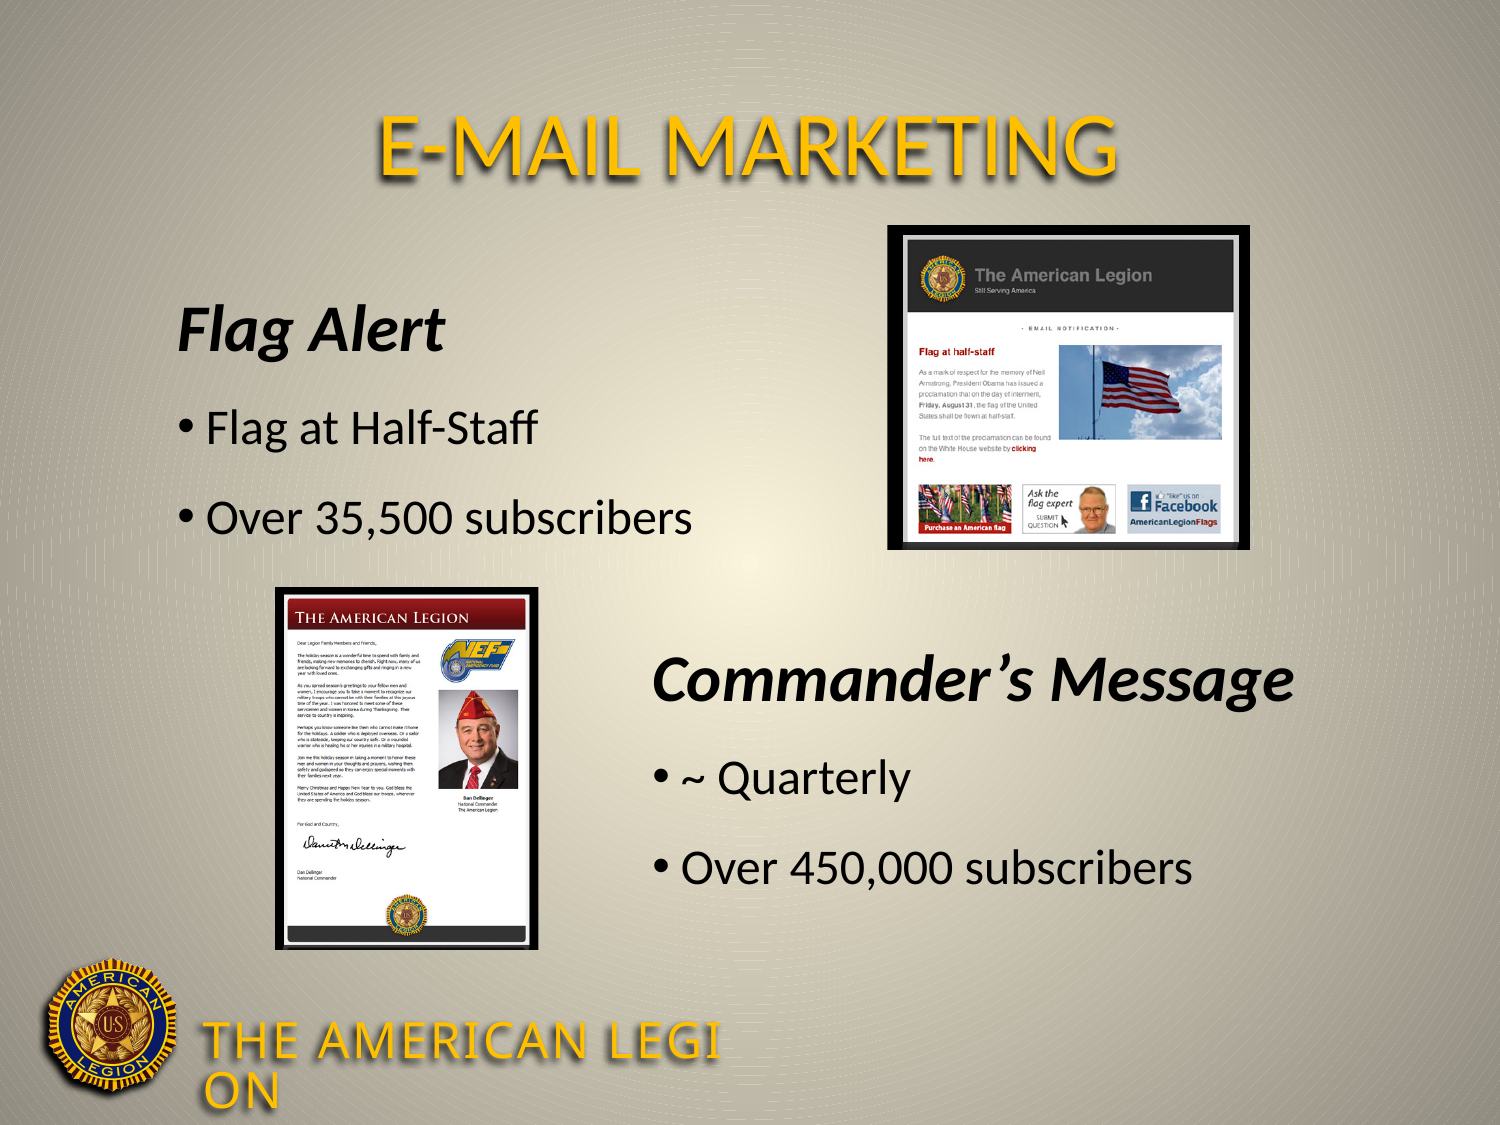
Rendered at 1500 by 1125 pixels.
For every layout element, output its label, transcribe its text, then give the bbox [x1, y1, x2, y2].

title E-mail Marketing [75, 45, 1425, 233]
picture [274, 587, 539, 951]
picture [887, 224, 1251, 551]
text_box Commander’s Message ~ Quarterly Over 450,000 subscribers [637, 587, 1388, 903]
text_box Flag Alert Flag at Half-Staff Over 35,500 subscribers [162, 245, 763, 553]
footer The American Legion [187, 1012, 750, 1073]
picture [37, 949, 188, 1100]
